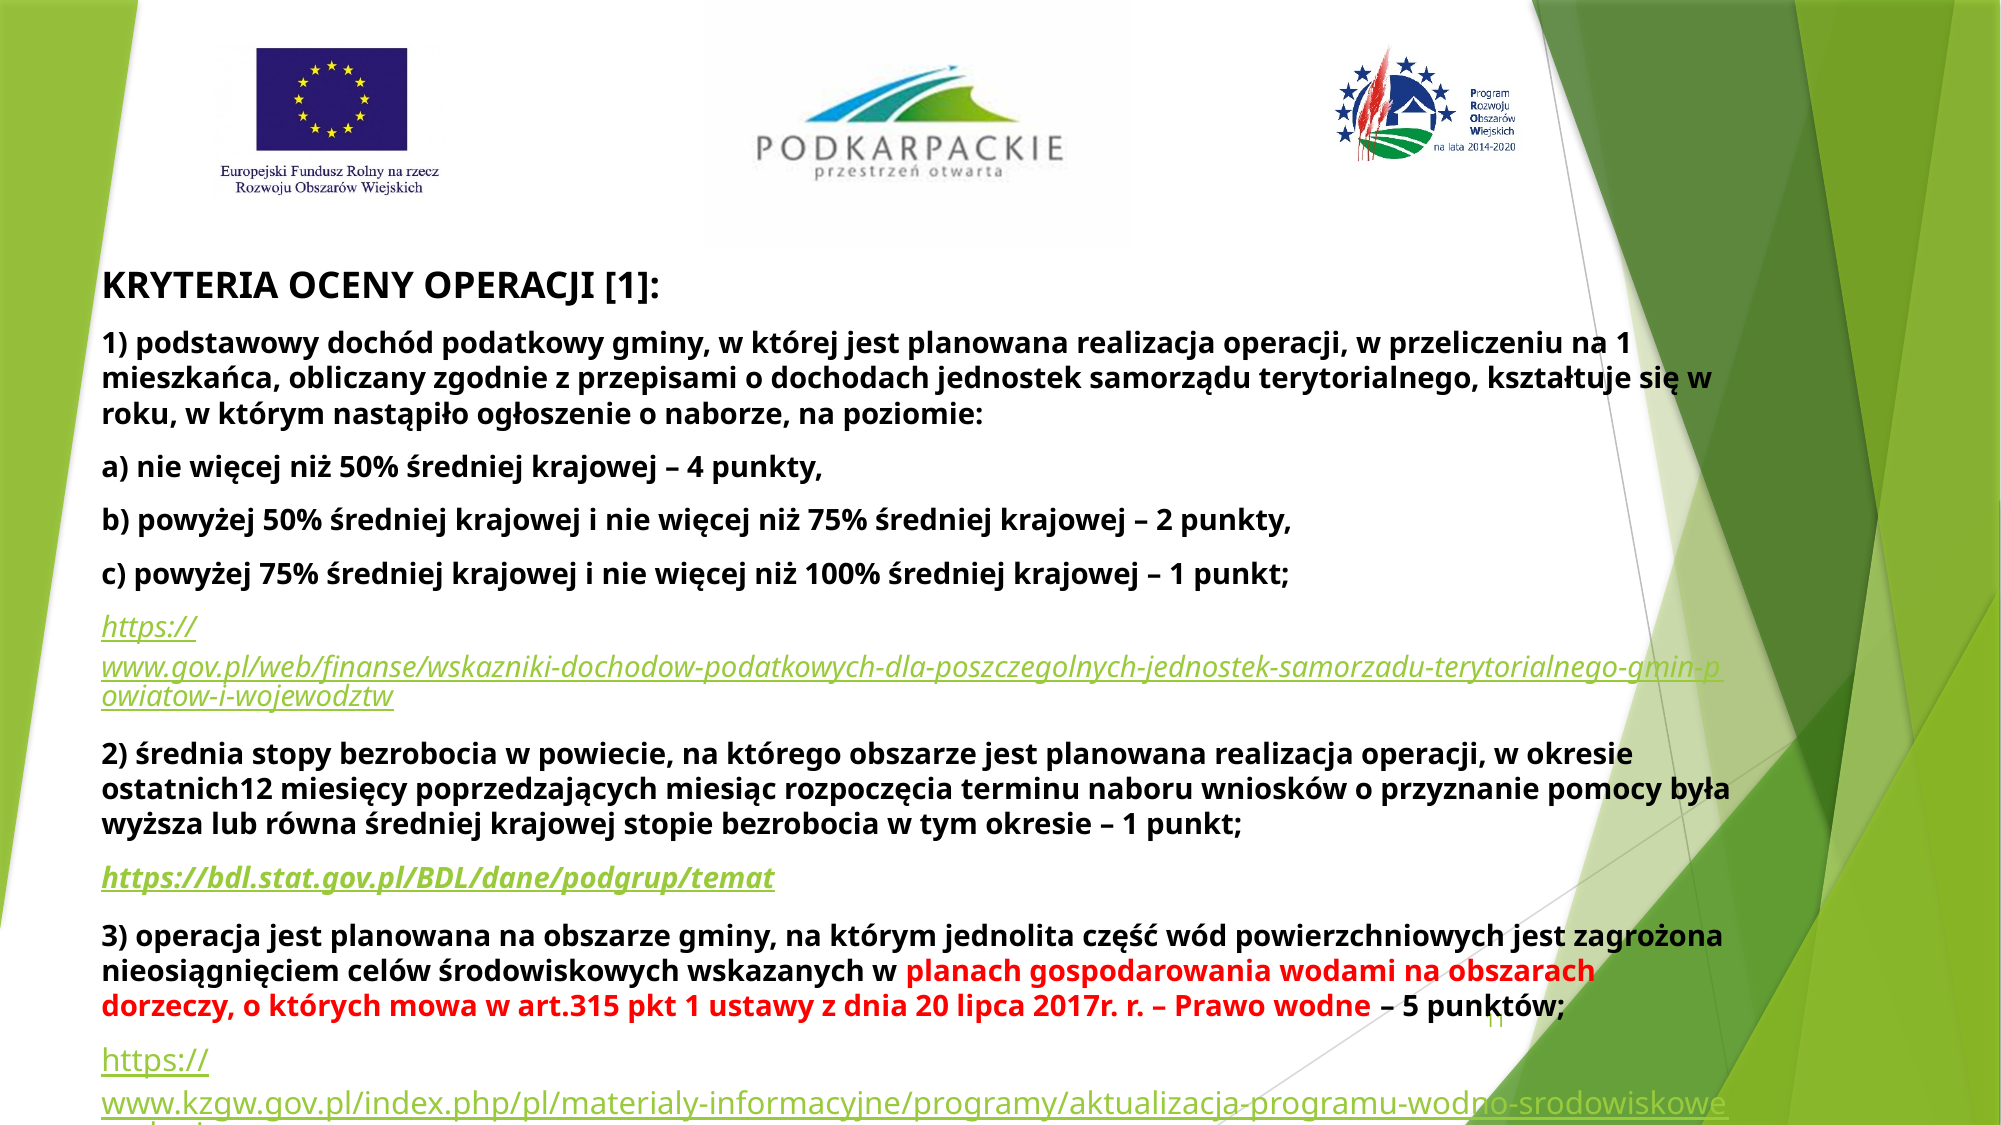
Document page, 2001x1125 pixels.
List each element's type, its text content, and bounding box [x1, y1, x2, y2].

picture [214, 44, 445, 199]
subtitle KRYTERIA OCENY OPERACJI [1]: 1) podstawowy dochód podatkowy gminy, w której jest planowana realizacja operacji, w przeliczeniu na 1 mieszkańca, obliczany zgodnie z przepisami o dochodach jednostek samorządu terytorialnego, kształtuje się w roku, w którym nastąpiło ogłoszenie o naborze, na poziomie: a) nie więcej niż 50% średniej krajowej – 4 punkty, b) powyżej 50% średniej krajowej i nie więcej niż 75% średniej krajowej – 2 punkty, c) powyżej 75% średniej krajowej i nie więcej niż 100% średniej krajowej – 1 punkt; https://www.gov.pl/web/finanse/wskazniki-dochodow-podatkowych-dla-poszczegolnych-jednostek-samorzadu-terytorialnego-gmin-powiatow-i-wojewodztw 2) średnia stopy bezrobocia w powiecie, na którego obszarze jest planowana realizacja operacji, w okresie ostatnich12 miesięcy poprzedzających miesiąc rozpoczęcia terminu naboru wniosków o przyznanie pomocy była wyższa lub równa średniej krajowej stopie bezrobocia w tym okresie – 1 punkt; https://bdl.stat.gov.pl/BDL/dane/podgrup/temat 3) operacja jest planowana na obszarze gminy, na którym jednolita część wód powierzchniowych jest zagrożona nieosiągnięciem celów środowiskowych wskazanych w planach gospodarowania wodami na obszarach dorzeczy, o których mowa w art.315 pkt 1 ustawy z dnia 20 lipca 2017r. r. – Prawo wodne – 5 punktów; https://www.kzgw.gov.pl/index.php/pl/materialy-informacyjne/programy/aktualizacja-programu-wodno-srodowiskowego-kraju [86, 197, 1750, 1125]
picture [1325, 37, 1531, 173]
slide_number 11 [1409, 991, 1522, 1051]
picture [705, 0, 1132, 248]
